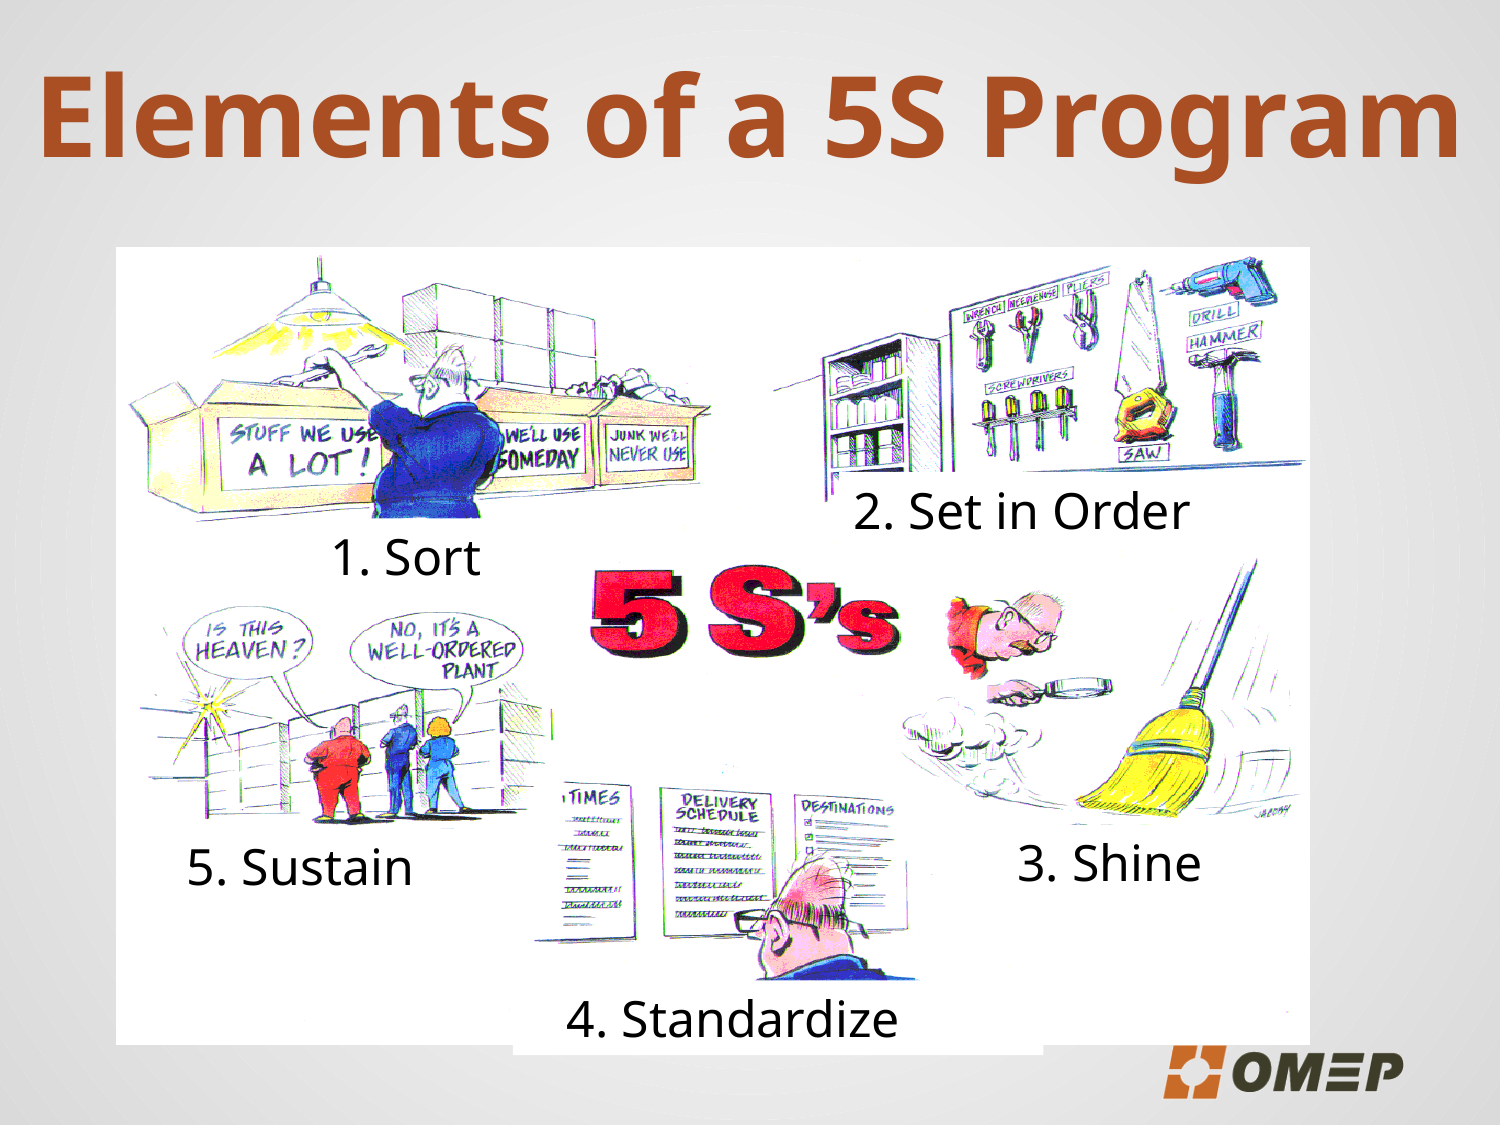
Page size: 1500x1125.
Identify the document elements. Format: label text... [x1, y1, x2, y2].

title Elements of a 5S Program [0, 27, 1500, 188]
picture [1129, 1024, 1429, 1117]
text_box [116, 247, 1310, 1046]
